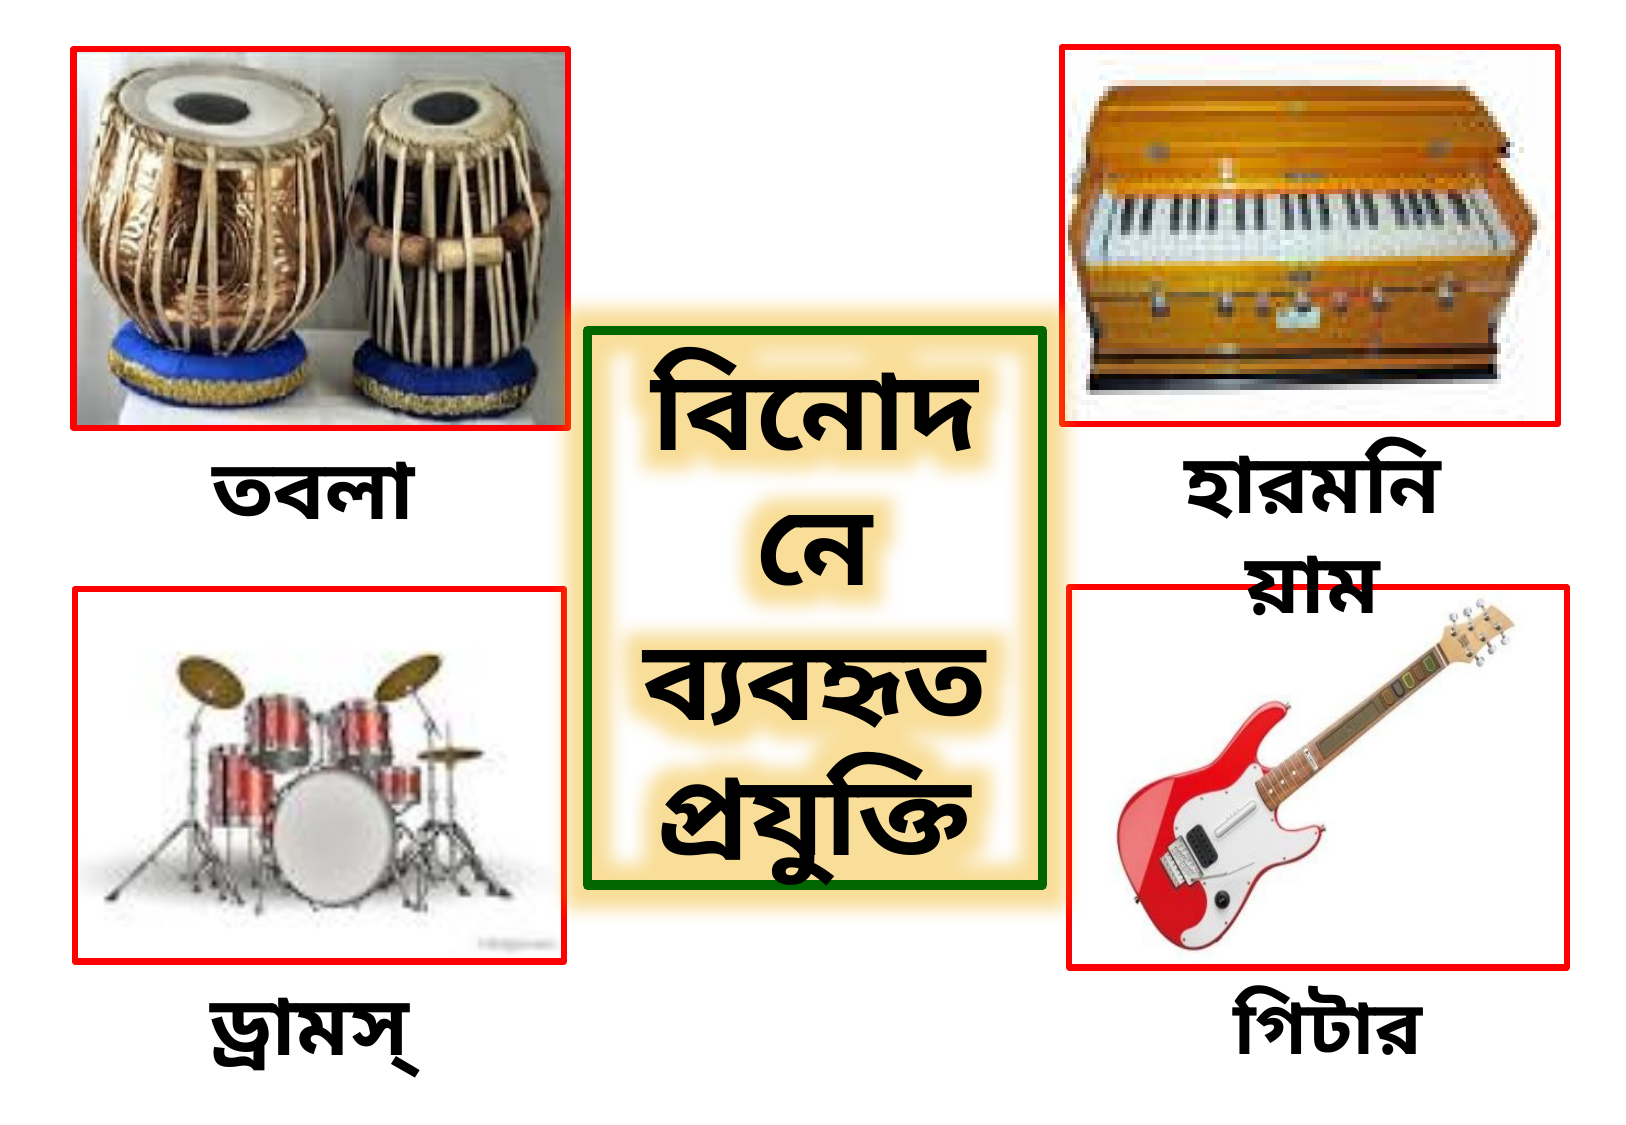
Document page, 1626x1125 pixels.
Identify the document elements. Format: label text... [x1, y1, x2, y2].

text_box হারমনিয়াম [1147, 465, 1479, 589]
picture [1071, 589, 1564, 965]
text_box তবলা [174, 469, 454, 544]
text_box গিটার [1189, 1007, 1466, 1077]
text_box বিনোদনে ব্যবহৃত প্রযুক্তি [587, 330, 1043, 886]
picture [76, 51, 566, 425]
text_box ড্রামস্‌ [170, 1001, 450, 1079]
picture [1064, 50, 1555, 421]
picture [77, 591, 562, 959]
